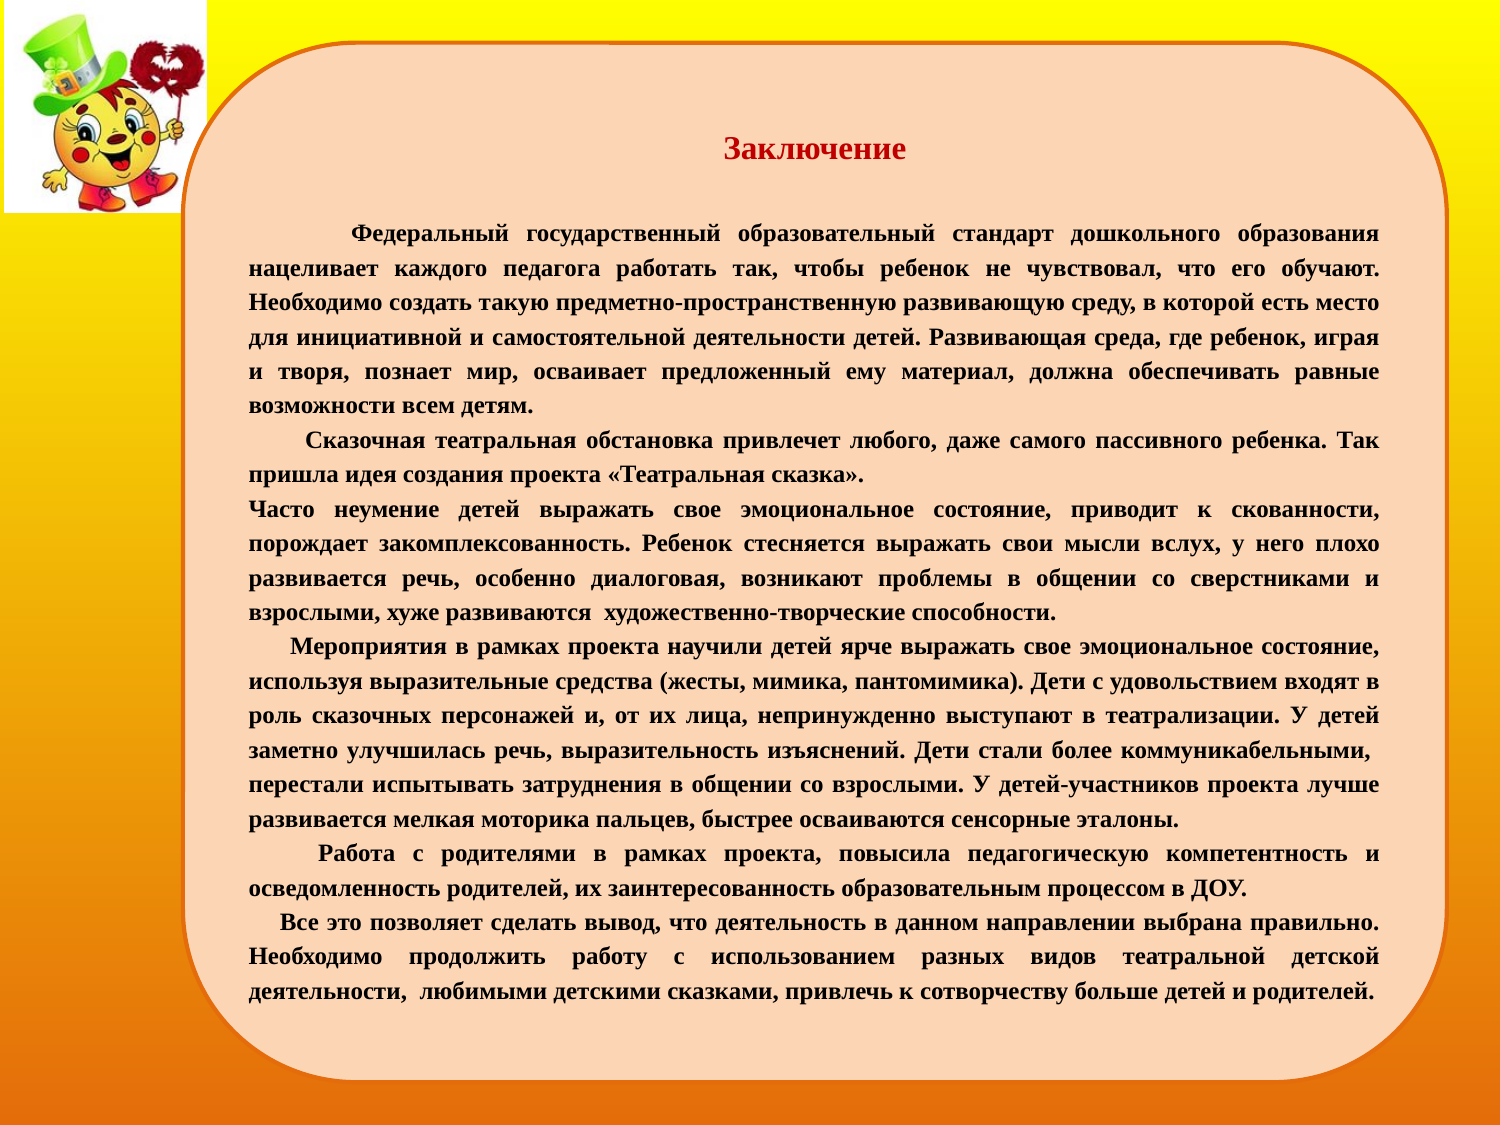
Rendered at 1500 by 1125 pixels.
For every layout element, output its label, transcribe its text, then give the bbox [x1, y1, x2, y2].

picture [3, 0, 208, 214]
text_box Заключение Федеральный государственный образовательный стандарт дошкольного образования нацеливает каждого педагога работать так, чтобы ребенок не чувствовал, что его обучают. Необходимо создать такую предметно-пространственную развивающую среду, в которой есть место для инициативной и самостоятельной деятельности детей. Развивающая среда, где ребенок, играя и творя, познает мир, осваивает предложенный ему материал, должна обеспечивать равные возможности всем детям. Сказочная театральная обстановка привлечет любого, даже самого пассивного ребенка. Так пришла идея создания проекта «Театральная сказка». Часто неумение детей выражать свое эмоциональное состояние, приводит к скованности, порождает закомплексованность. Ребенок стесняется выражать свои мысли вслух, у него плохо развивается речь, особенно диалоговая, возникают проблемы в общении со сверстниками и взрослыми, хуже развиваются художественно-творческие способности. Мероприятия в рамках проекта научили детей ярче выражать свое эмоциональное состояние, используя выразительные средства (жесты, мимика, пантомимика). Дети с удовольствием входят в роль сказочных персонажей и, от их лица, непринужденно выступают в театрализации. У детей заметно улучшилась речь, выразительность изъяснений. Дети стали более коммуникабельными, перестали испытывать затруднения в общении со взрослыми. У детей-участников проекта лучше развивается мелкая моторика пальцев, быстрее осваиваются сенсорные эталоны. Работа с родителями в рамках проекта, повысила педагогическую компетентность и осведомленность родителей, их заинтересованность образовательным процессом в ДОУ. Все это позволяет сделать вывод, что деятельность в данном направлении выбрана правильно. Необходимо продолжить работу с использованием разных видов театральной детской деятельности, любимыми детскими сказками, привлечь к сотворчеству больше детей и родителей. [180, 40, 1449, 1085]
